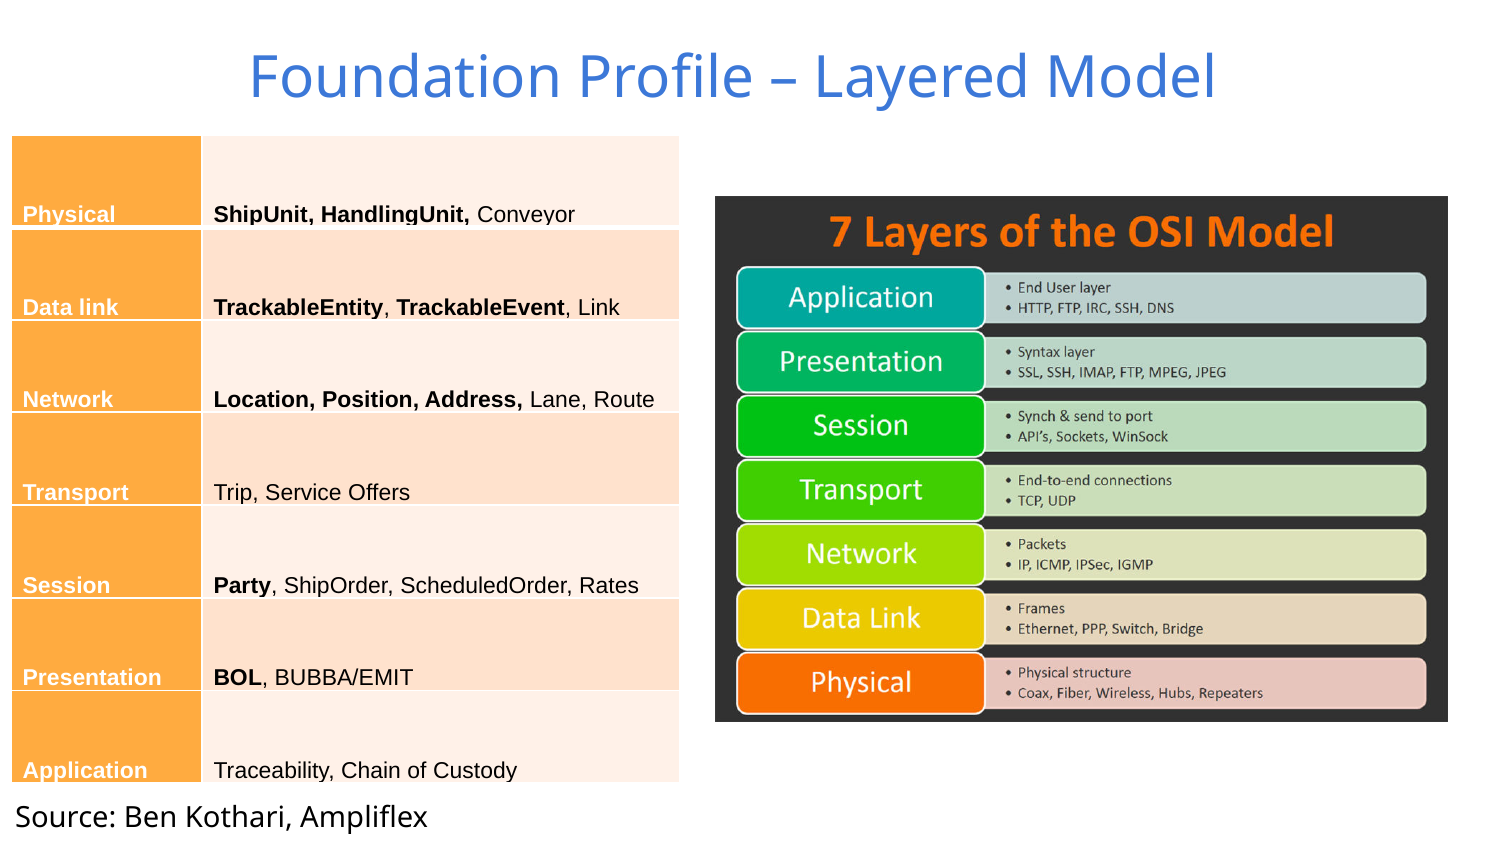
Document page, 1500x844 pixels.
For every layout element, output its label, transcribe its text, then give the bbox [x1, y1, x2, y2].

table_cell Trip, Service Offers [203, 413, 679, 504]
text_box Source: Ben Kothari, Ampliflex [0, 783, 1398, 826]
table_cell Data link [12, 230, 201, 319]
table_cell Network [12, 321, 201, 411]
table_header Physical [12, 136, 201, 225]
table_cell Traceability, Chain of Custody [203, 691, 679, 782]
table_cell BOL, BUBBA/EMIT [203, 599, 679, 690]
table_cell Location, Position, Address, Lane, Route [203, 321, 679, 411]
table_cell TrackableEntity, TrackableEvent, Link [203, 230, 679, 319]
table_cell Presentation [12, 599, 201, 690]
text_box Foundation Profile – Layered Model [34, 23, 1433, 118]
table_cell Transport [12, 413, 201, 504]
table_header ShipUnit, HandlingUnit, Conveyor [203, 136, 679, 225]
table_cell Party, ShipOrder, ScheduledOrder, Rates [203, 506, 679, 597]
table_cell Application [12, 691, 201, 782]
picture [714, 196, 1448, 722]
table_cell Session [12, 506, 201, 597]
